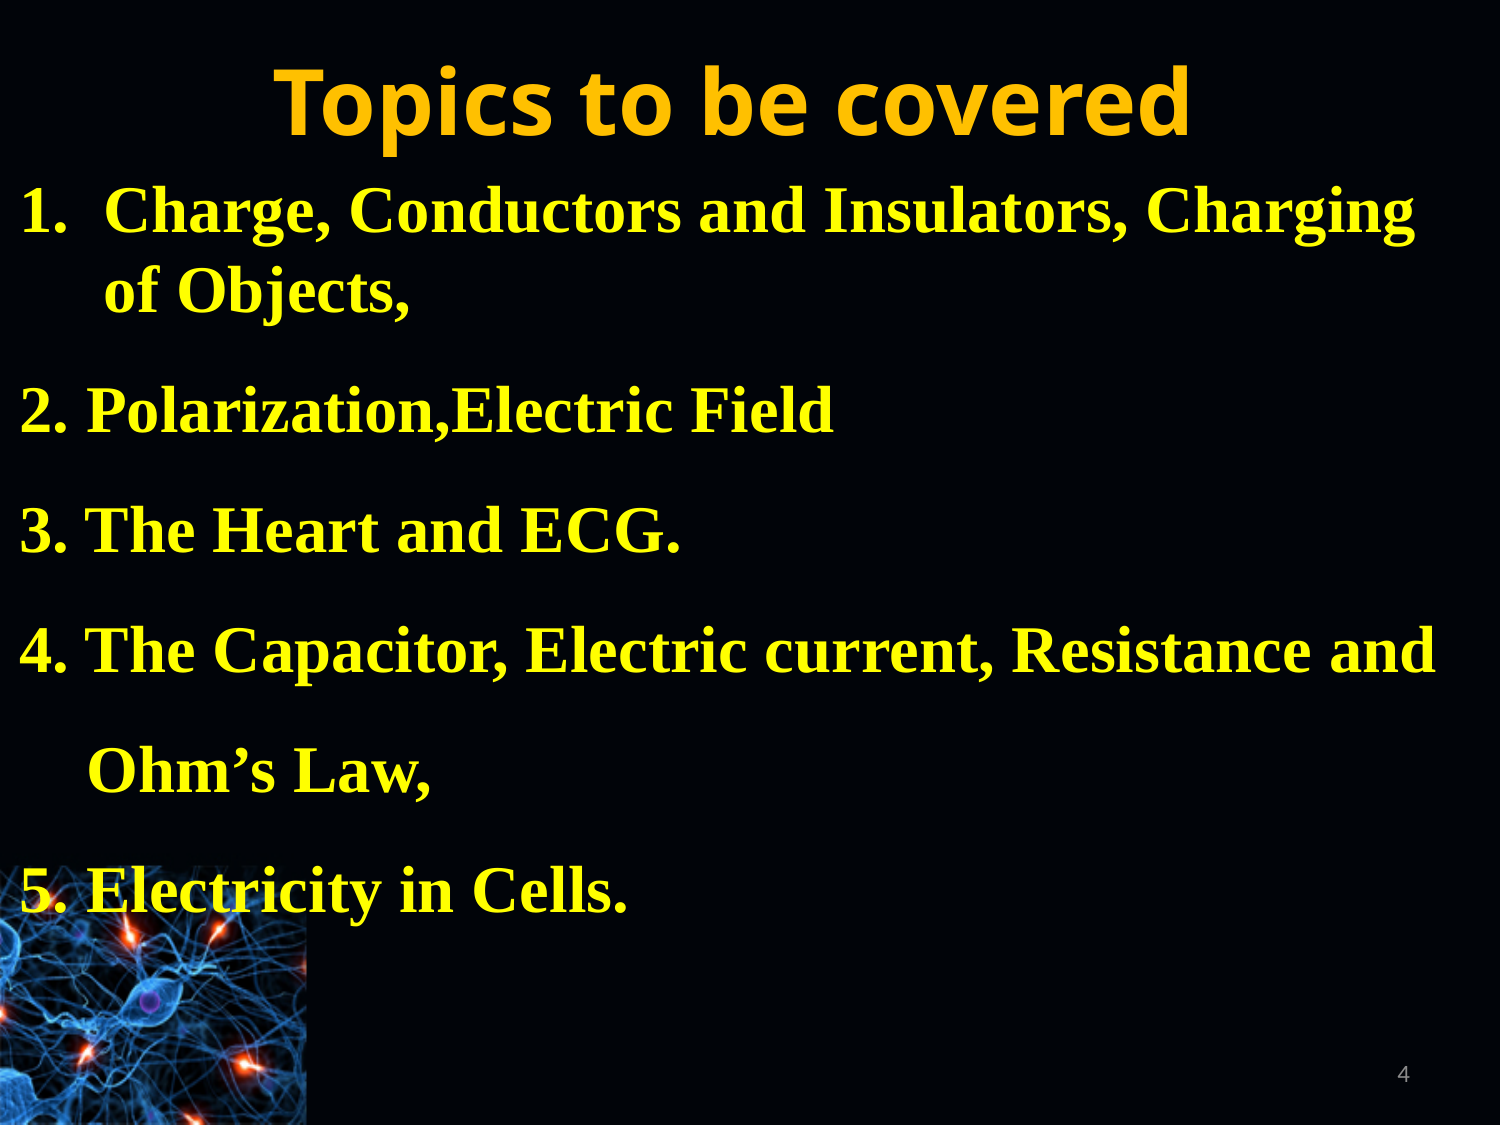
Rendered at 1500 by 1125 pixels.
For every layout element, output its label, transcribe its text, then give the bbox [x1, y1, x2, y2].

picture [0, 0, 1500, 1125]
text_box Topics to be covered [258, 35, 1211, 158]
slide_number 4 [1074, 1042, 1425, 1103]
text_box Charge, Conductors and Insulators, Charging of Objects, 2. Polarization,Electric Field 3. The Heart and ECG. 4. The Capacitor, Electric current, Resistance and Ohm’s Law, 5. Electricity in Cells. [4, 158, 1500, 933]
